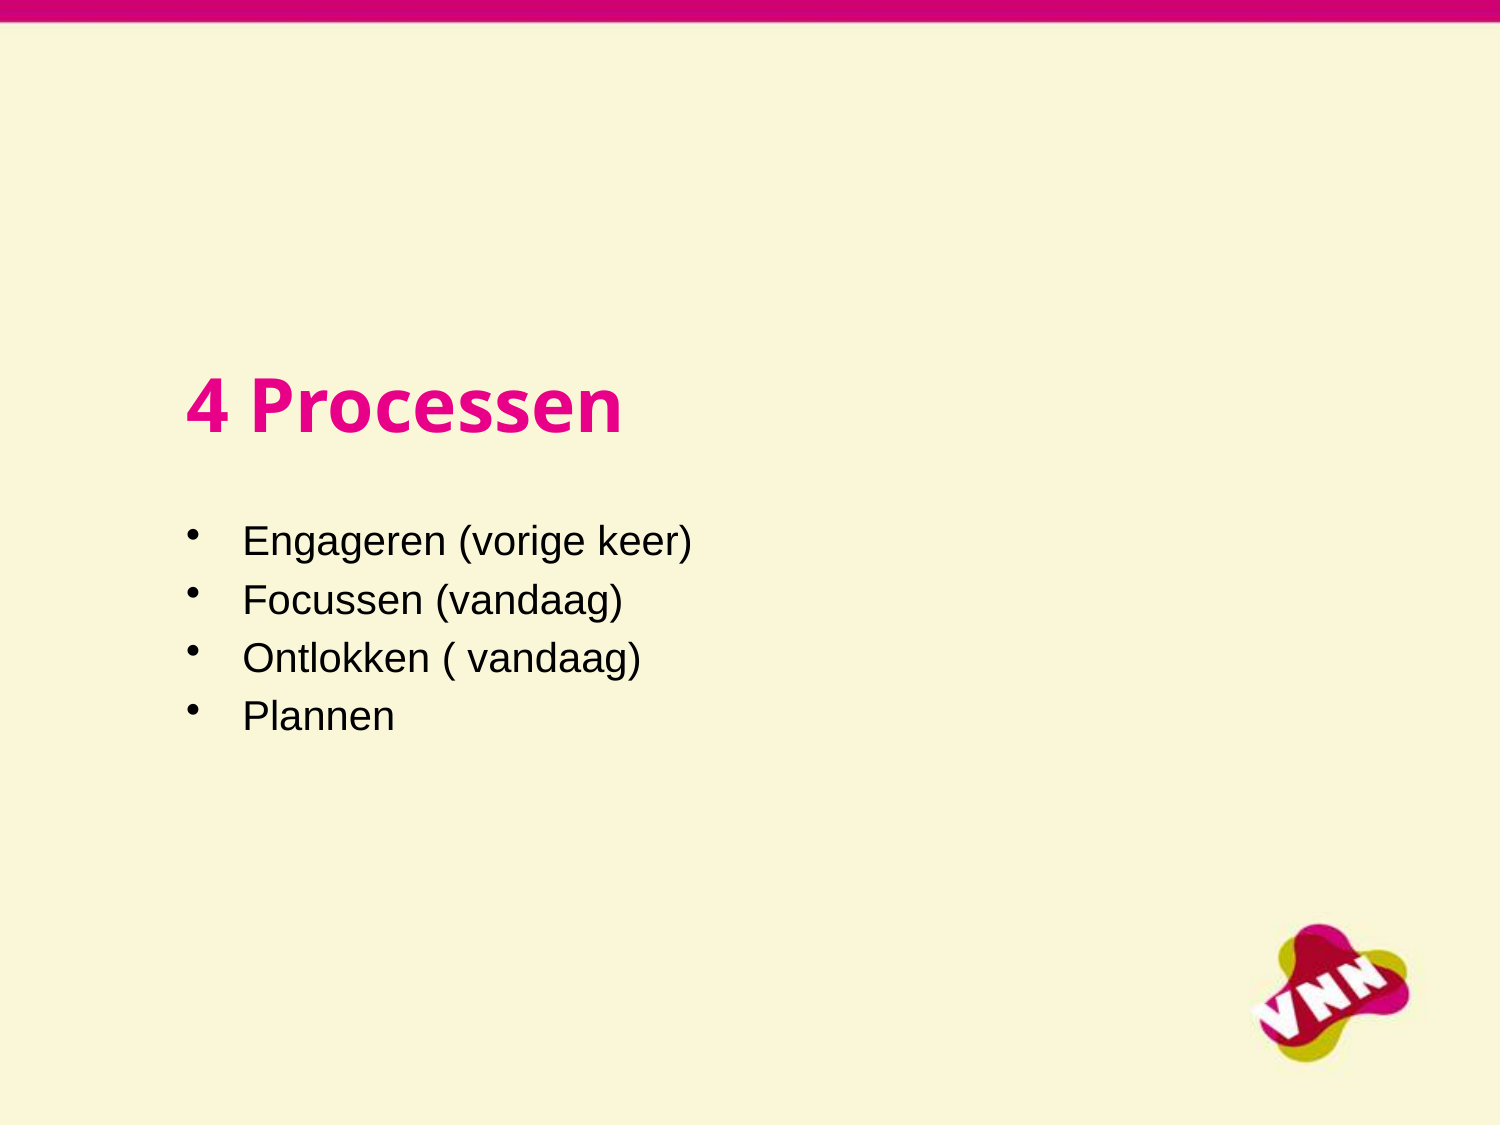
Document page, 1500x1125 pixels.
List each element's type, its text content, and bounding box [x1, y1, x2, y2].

list 4 Processen Engageren (vorige keer) Focussen (vandaag) Ontlokken ( vandaag) Plannen [171, 350, 1176, 953]
picture [0, 0, 1500, 1125]
